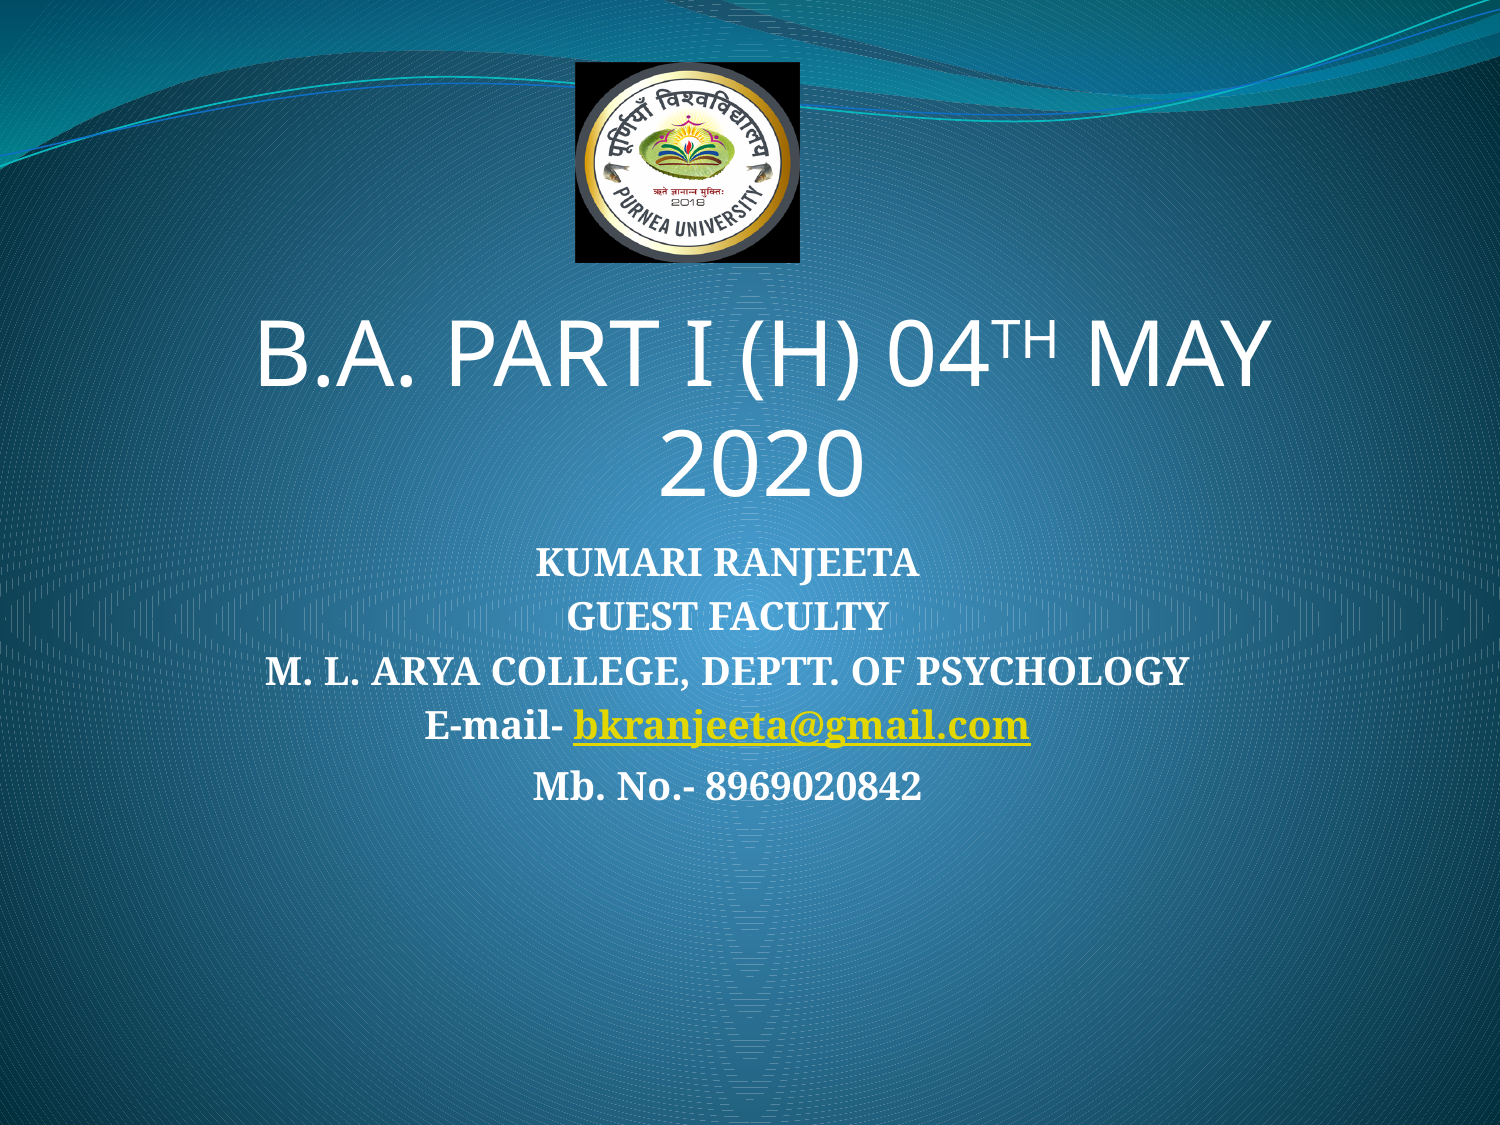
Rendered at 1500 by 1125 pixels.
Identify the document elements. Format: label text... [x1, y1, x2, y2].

text_box B.A. PART I (H) 04TH MAY 2020 [199, 287, 1325, 523]
subtitle KUMARI RANJEETA GUEST FACULTY M. L. ARYA COLLEGE, DEPTT. OF PSYCHOLOGY E-mail- bkranjeeta@gmail.com Mb. No.- 8969020842 [87, 529, 1376, 818]
title [150, 287, 1413, 538]
picture [574, 62, 801, 263]
